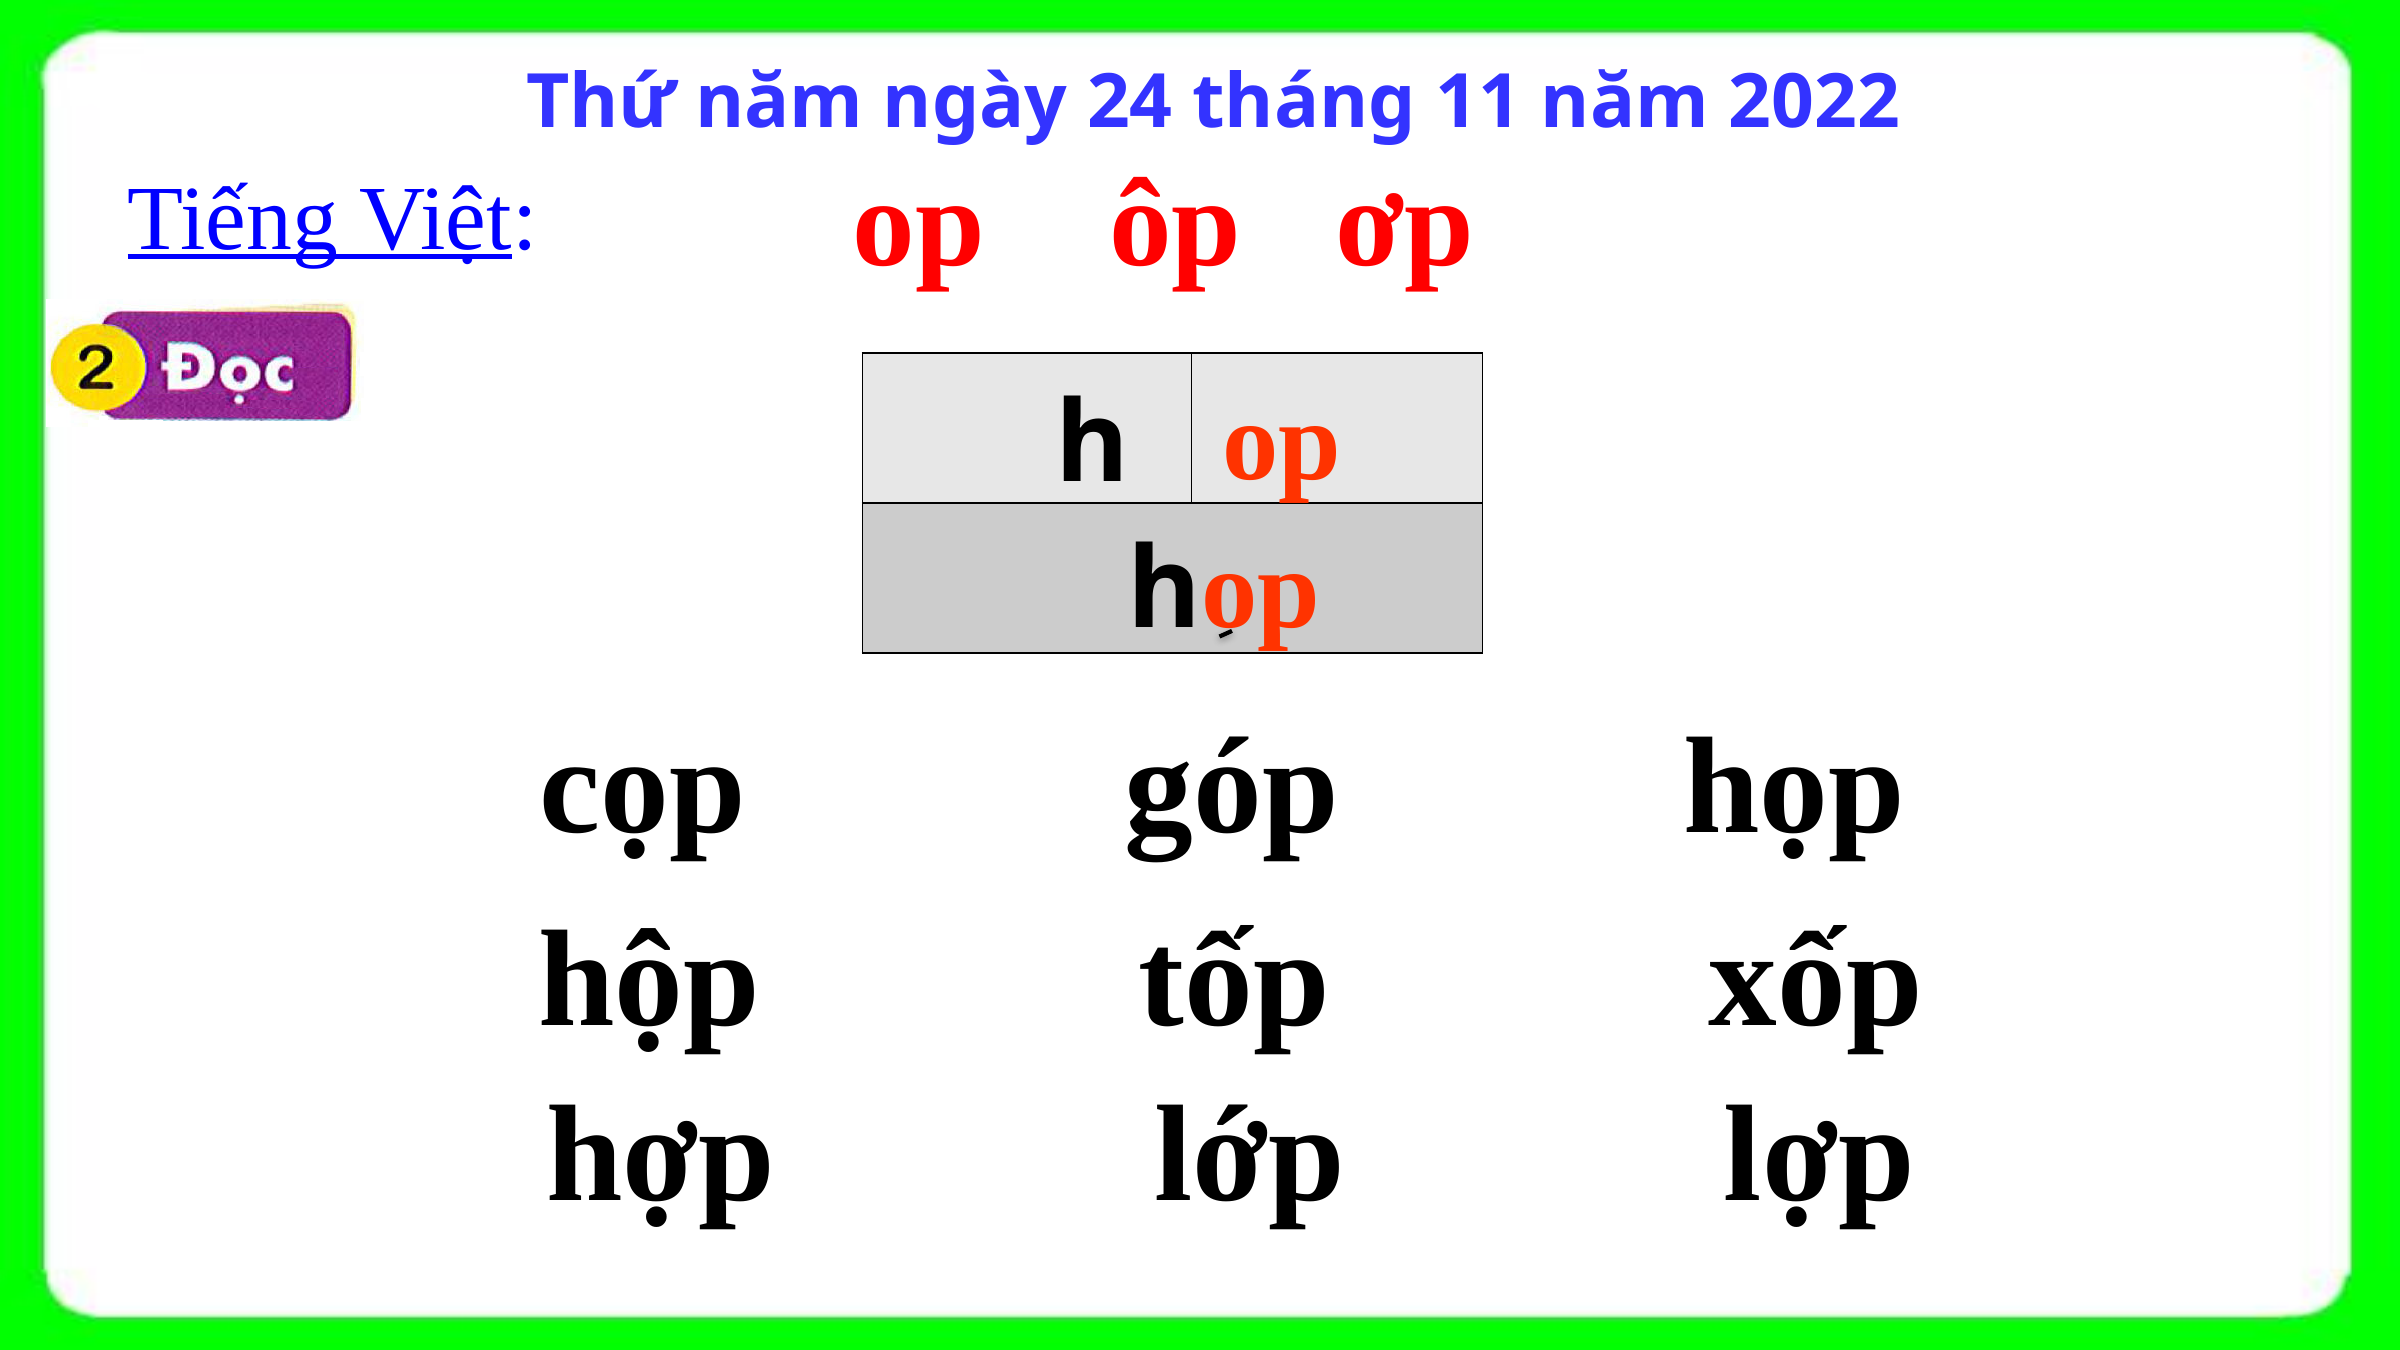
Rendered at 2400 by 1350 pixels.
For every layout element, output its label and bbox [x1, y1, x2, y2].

picture [0, 0, 2400, 1350]
text_box [1219, 630, 1233, 637]
